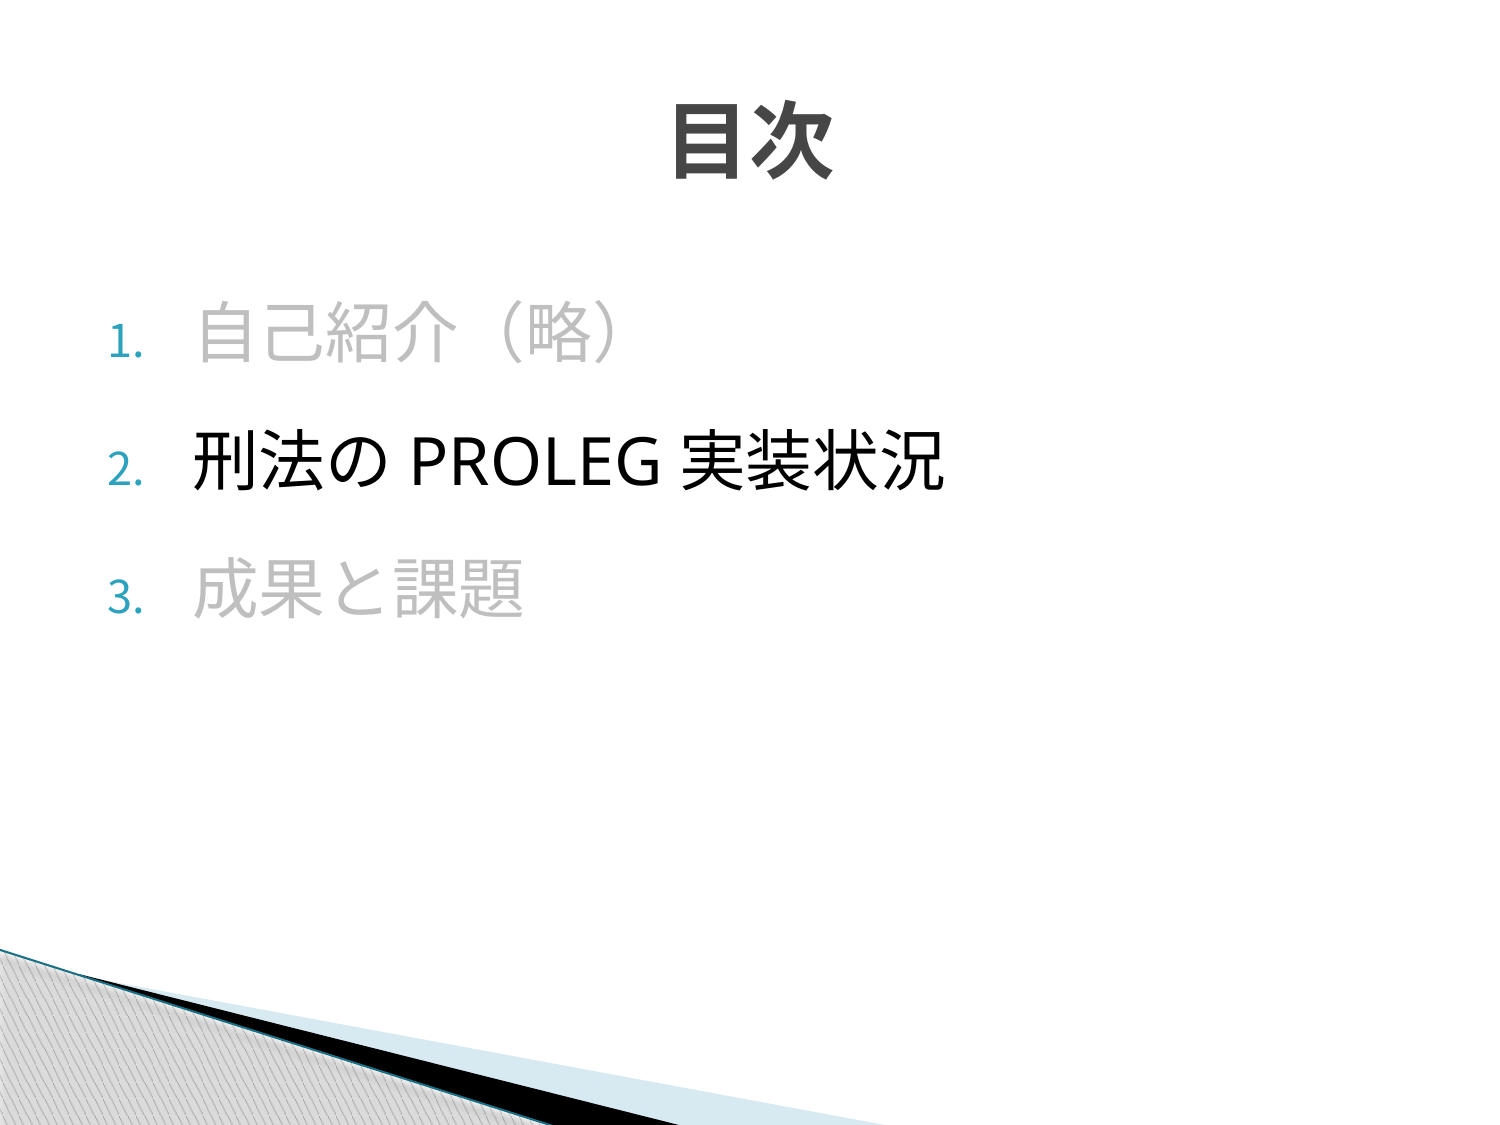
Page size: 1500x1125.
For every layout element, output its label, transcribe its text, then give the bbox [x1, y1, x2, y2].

list 自己紹介（略） 刑法のPROLEG実装状況 成果と課題 [75, 243, 1425, 986]
title 目次 [75, 45, 1425, 233]
